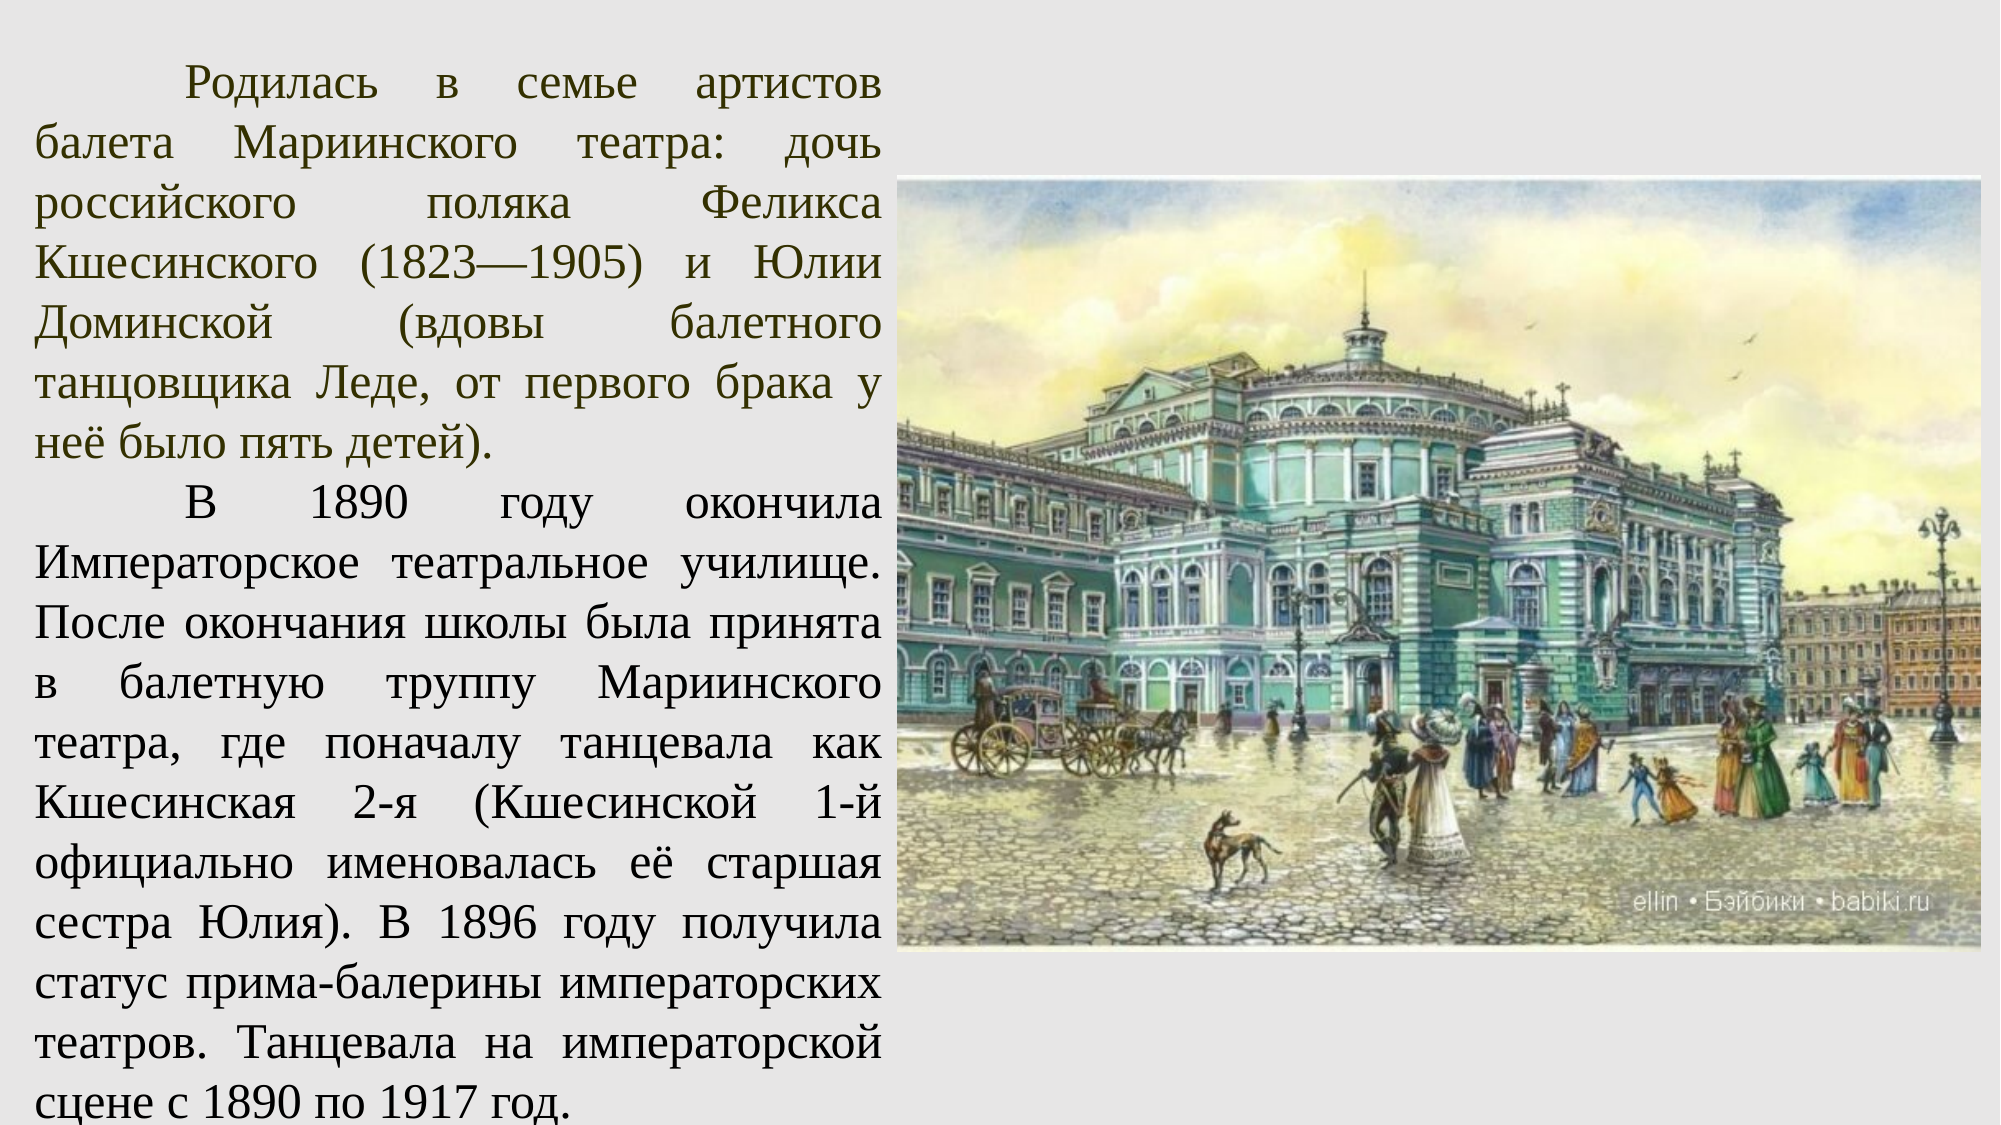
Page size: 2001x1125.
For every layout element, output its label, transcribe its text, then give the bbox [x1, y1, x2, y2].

picture [897, 175, 1981, 953]
text_box Родилась в семье артистов балета Мариинского театра: дочь российского поляка Феликса Кшесинского (1823—1905) и Юлии Доминской (вдовы балетного танцовщика Леде, от первого брака у неё было пять детей). В 1890 году окончила Императорское театральное училище. После окончания школы была принята в балетную труппу Мариинского театра, где поначалу танцевала как Кшесинская 2-я (Кшесинской 1-й официально именовалась её старшая сестра Юлия). В 1896 году получила статус прима-балерины императорских театров. Танцевала на императорской сцене с 1890 по 1917 год. [19, 41, 898, 1125]
